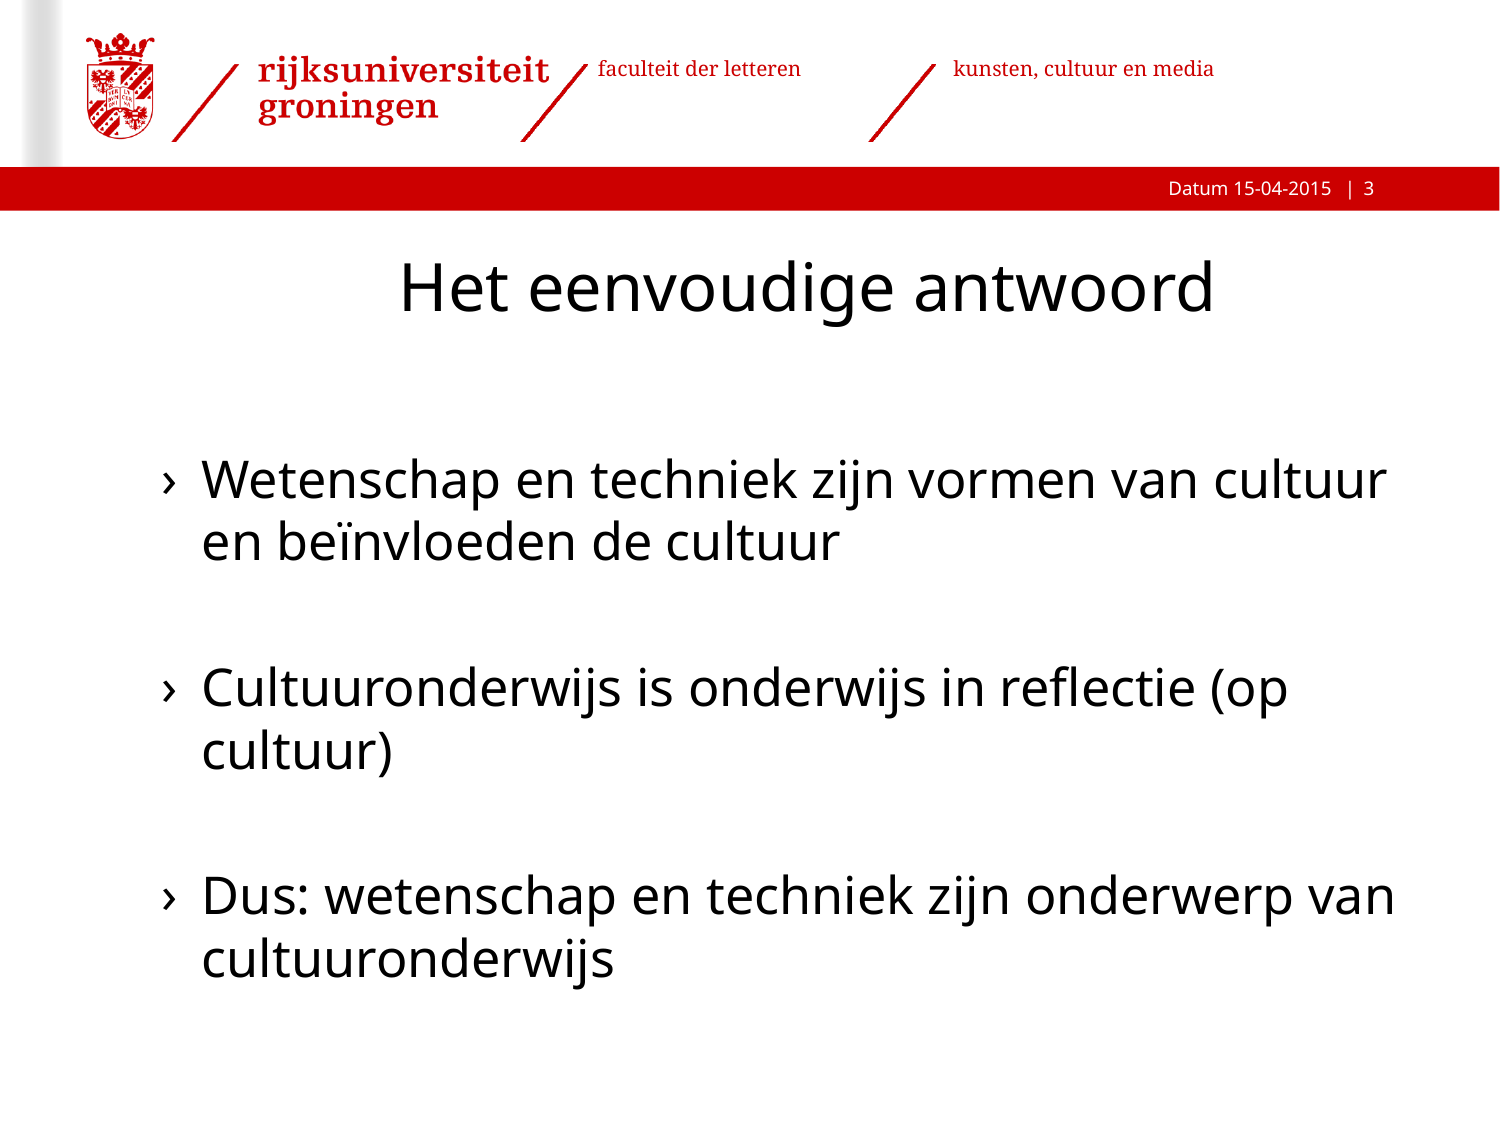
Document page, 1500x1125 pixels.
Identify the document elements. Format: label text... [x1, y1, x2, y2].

picture [86, 33, 588, 142]
picture [867, 64, 936, 142]
title Het eenvoudige antwoord [0, 220, 1500, 350]
slide_number 3 [1363, 177, 1397, 200]
list Wetenschap en techniek zijn vormen van cultuur en beïnvloeden de cultuur Cultuuronderwijs is onderwijs in reflectie (op cultuur) Dus: wetenschap en techniek zijn onderwerp van cultuuronderwijs [0, 365, 1500, 1075]
